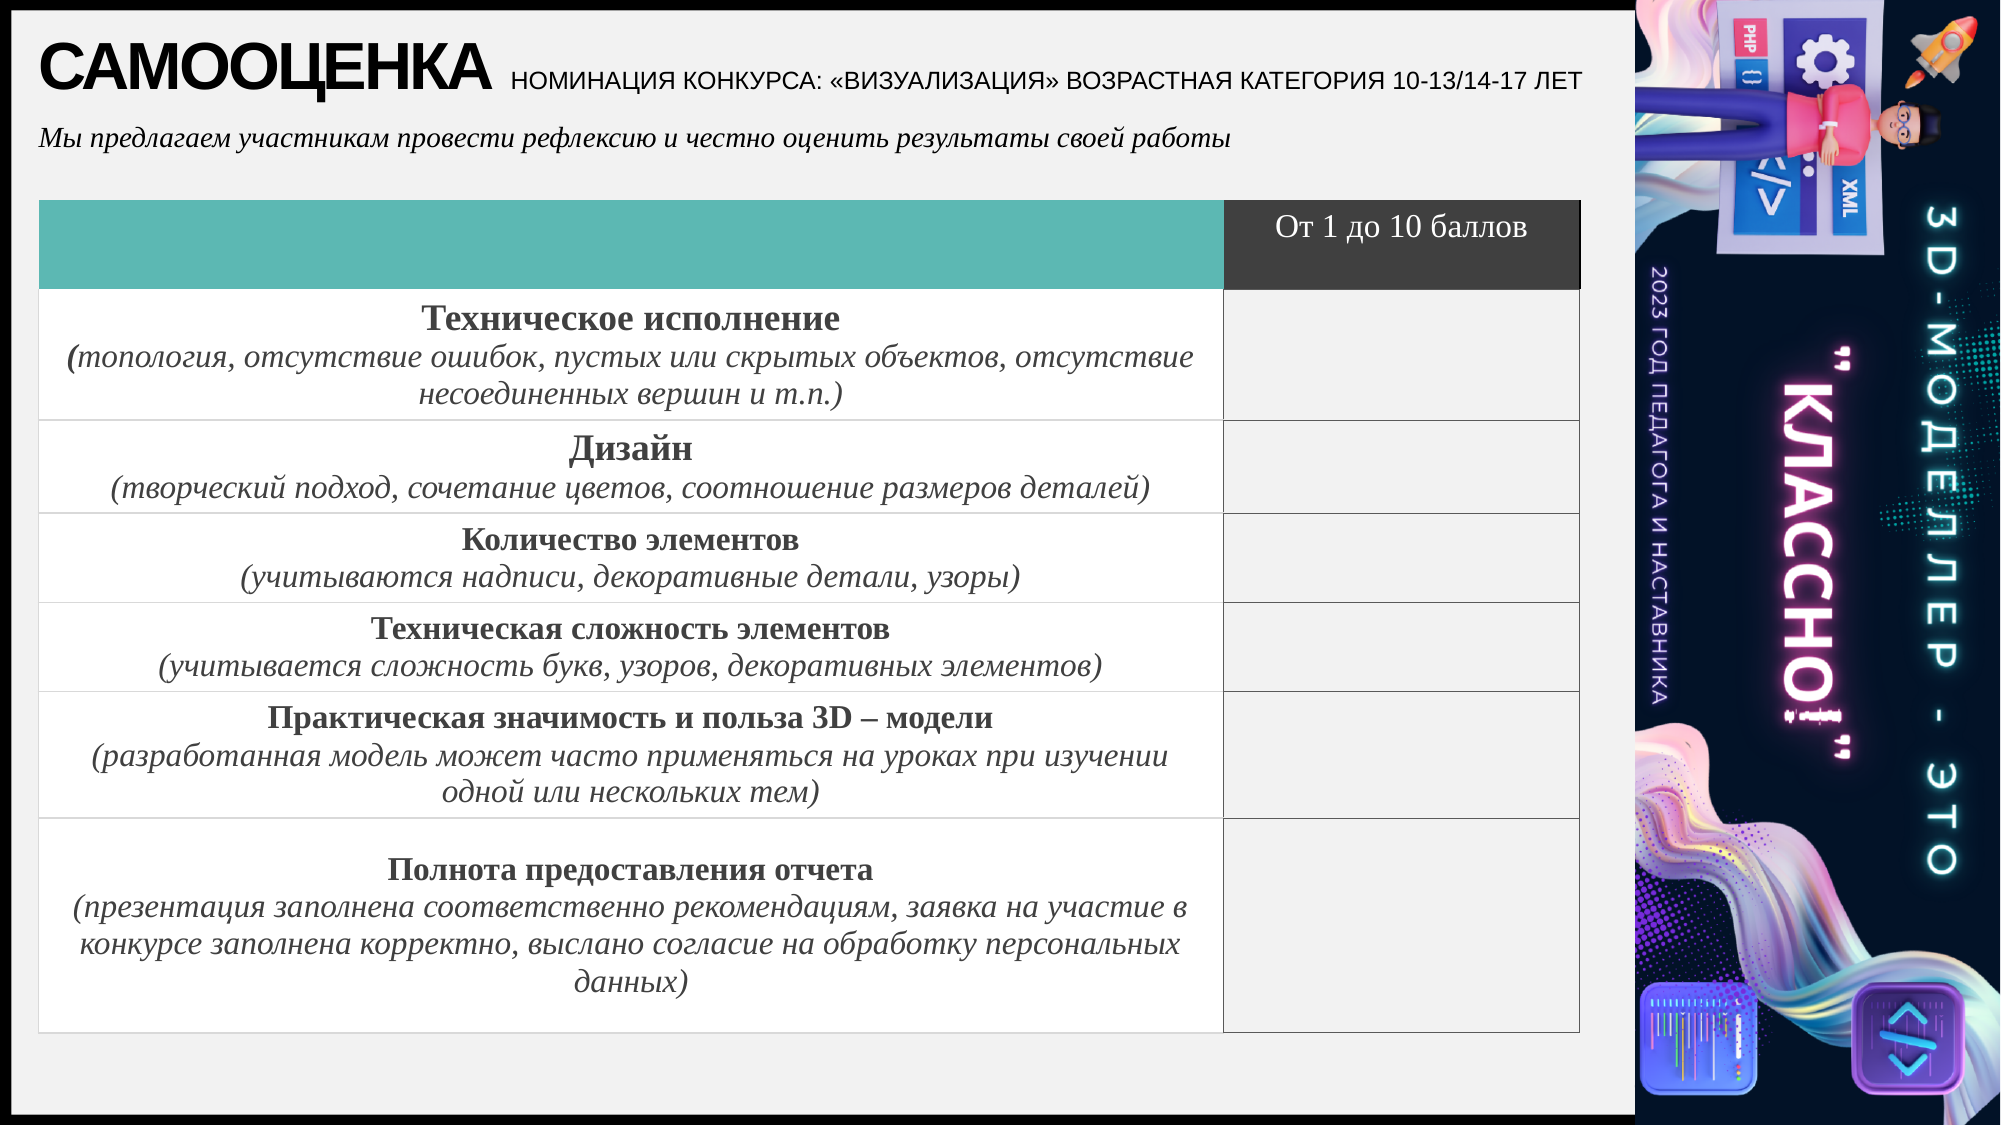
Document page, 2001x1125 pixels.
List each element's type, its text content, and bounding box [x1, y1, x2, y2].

table_header От 1 до 10 баллов [1224, 200, 1579, 289]
table_cell [1224, 514, 1254, 602]
table_cell [1224, 421, 1254, 513]
table_cell Полнота предоставления отчета (презентация заполнена соответственно рекомендациям, заявка на участие в конкурсе заполнена корректно, выслано согласие на обработку персональных данных) [39, 819, 1223, 1032]
table_cell Количество элементов (учитываются надписи, декоративные детали, узоры) [39, 514, 1223, 602]
table_cell Техническое исполнение (топология, отсутствие ошибок, пустых или скрытых объектов, отсутствие несоединенных вершин и т.п.) [39, 289, 1223, 419]
table_cell [1224, 603, 1254, 691]
table_cell [1224, 290, 1579, 420]
title Самооценка Номинация Конкурса: «Визуализация» возрастная категория 10-13/14-17 лет [38, 64, 1633, 153]
table_cell Дизайн (творческий подход, сочетание цветов, соотношение размеров деталей) [39, 421, 1223, 512]
table_cell [1224, 692, 1579, 818]
picture [1254, 1, 2001, 1125]
table_cell Техническая сложность элементов (учитывается сложность букв, узоров, декоративных элементов) [39, 603, 1223, 691]
table_header [39, 200, 1224, 289]
table_cell [1224, 819, 1579, 1032]
list Мы предлагаем участникам провести рефлексию и честно оценить результаты своей работы [38, 122, 1601, 182]
table_cell Практическая значимость и польза 3D – модели (разработанная модель может часто применяться на уроках при изучении одной или нескольких тем) [39, 692, 1223, 817]
